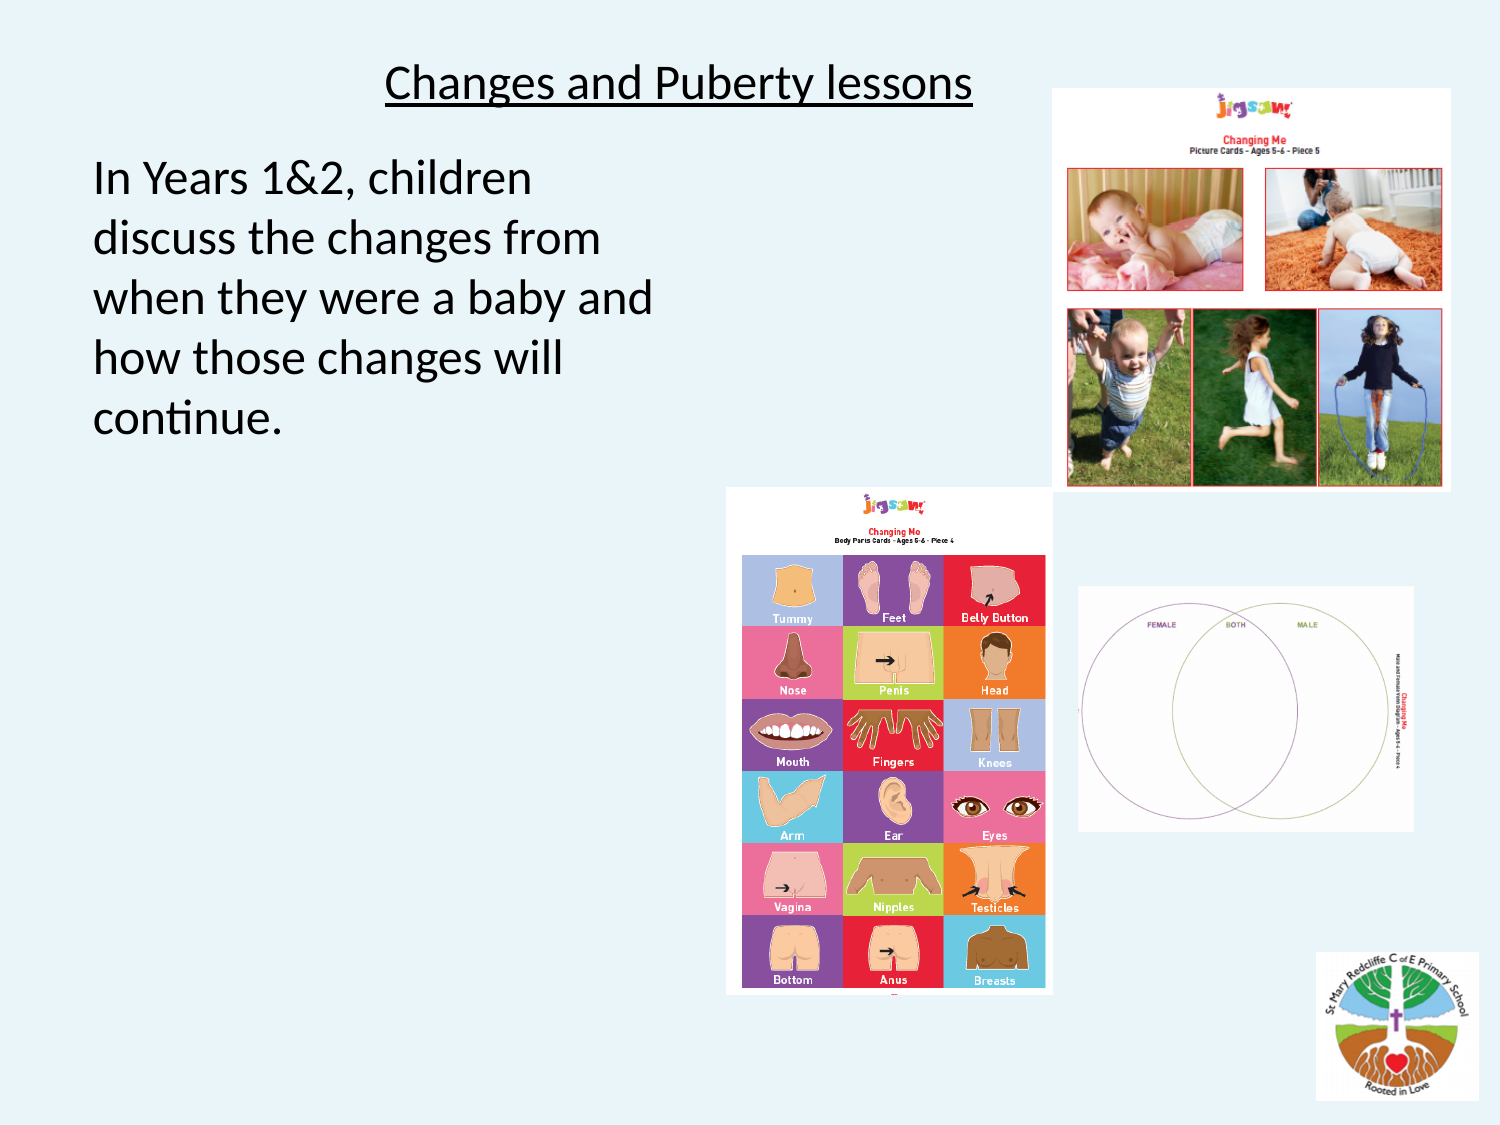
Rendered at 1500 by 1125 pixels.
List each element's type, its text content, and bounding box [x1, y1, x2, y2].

picture [726, 87, 1452, 995]
picture [1079, 541, 1414, 877]
picture [1316, 952, 1480, 1101]
text_box Changes and Puberty lessons [112, 42, 1247, 118]
text_box In Years 1&2, children discuss the changes from when they were a baby and how those changes will continue. [78, 137, 681, 497]
